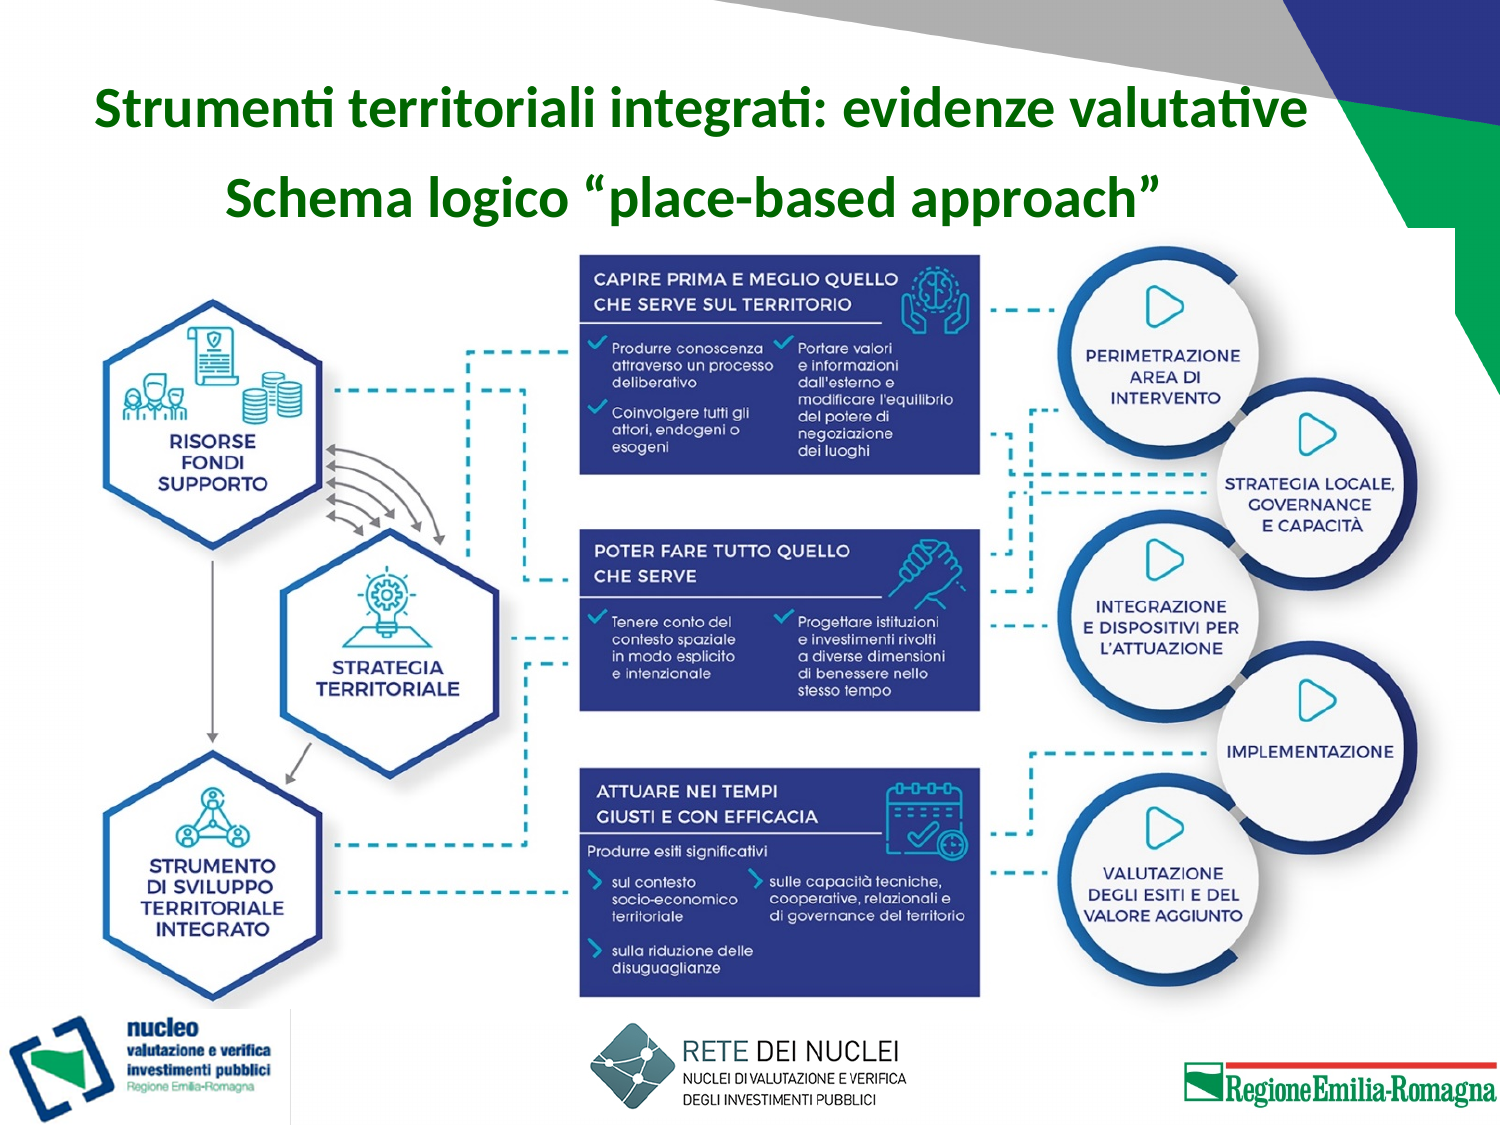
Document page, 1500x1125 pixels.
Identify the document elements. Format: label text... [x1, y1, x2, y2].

text_box Strumenti territoriali integrati: evidenze valutative Schema logico “place-based approach” [0, 61, 1476, 239]
picture [0, 0, 1500, 1125]
